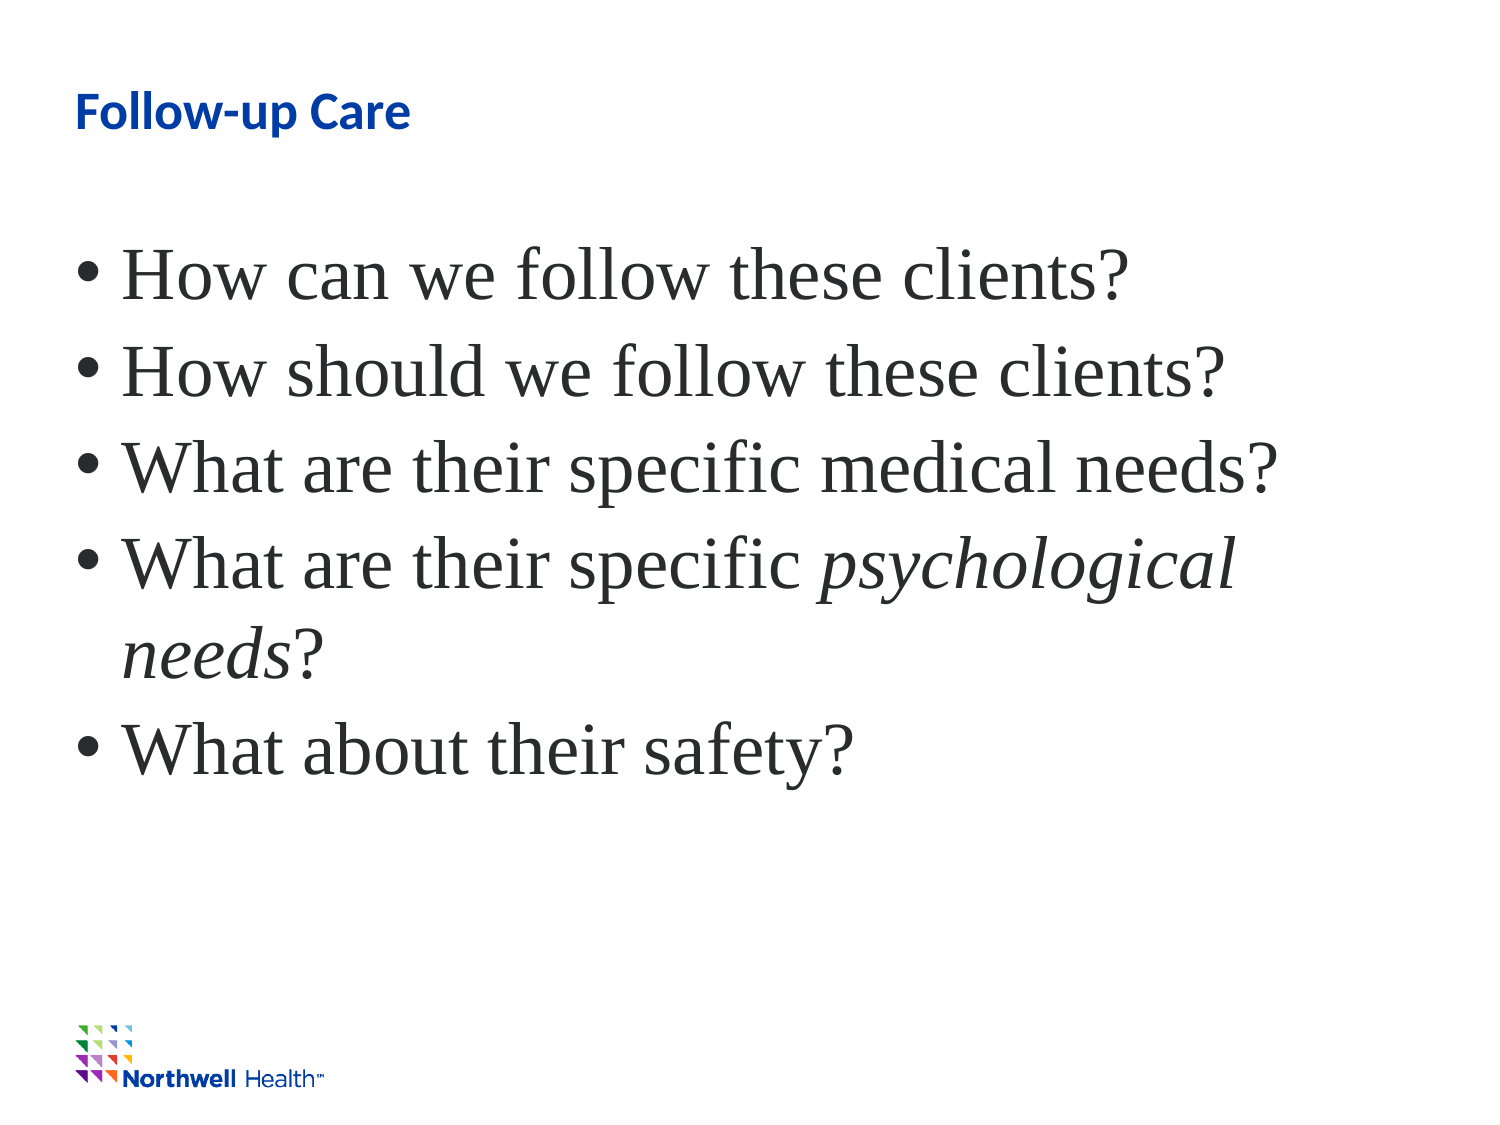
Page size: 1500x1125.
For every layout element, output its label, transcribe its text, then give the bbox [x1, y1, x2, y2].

picture [69, 1019, 329, 1093]
list How can we follow these clients? How should we follow these clients? What are their specific medical needs? What are their specific psychological needs? What about their safety? [75, 224, 1425, 975]
title Follow-up Care [75, 75, 1425, 206]
